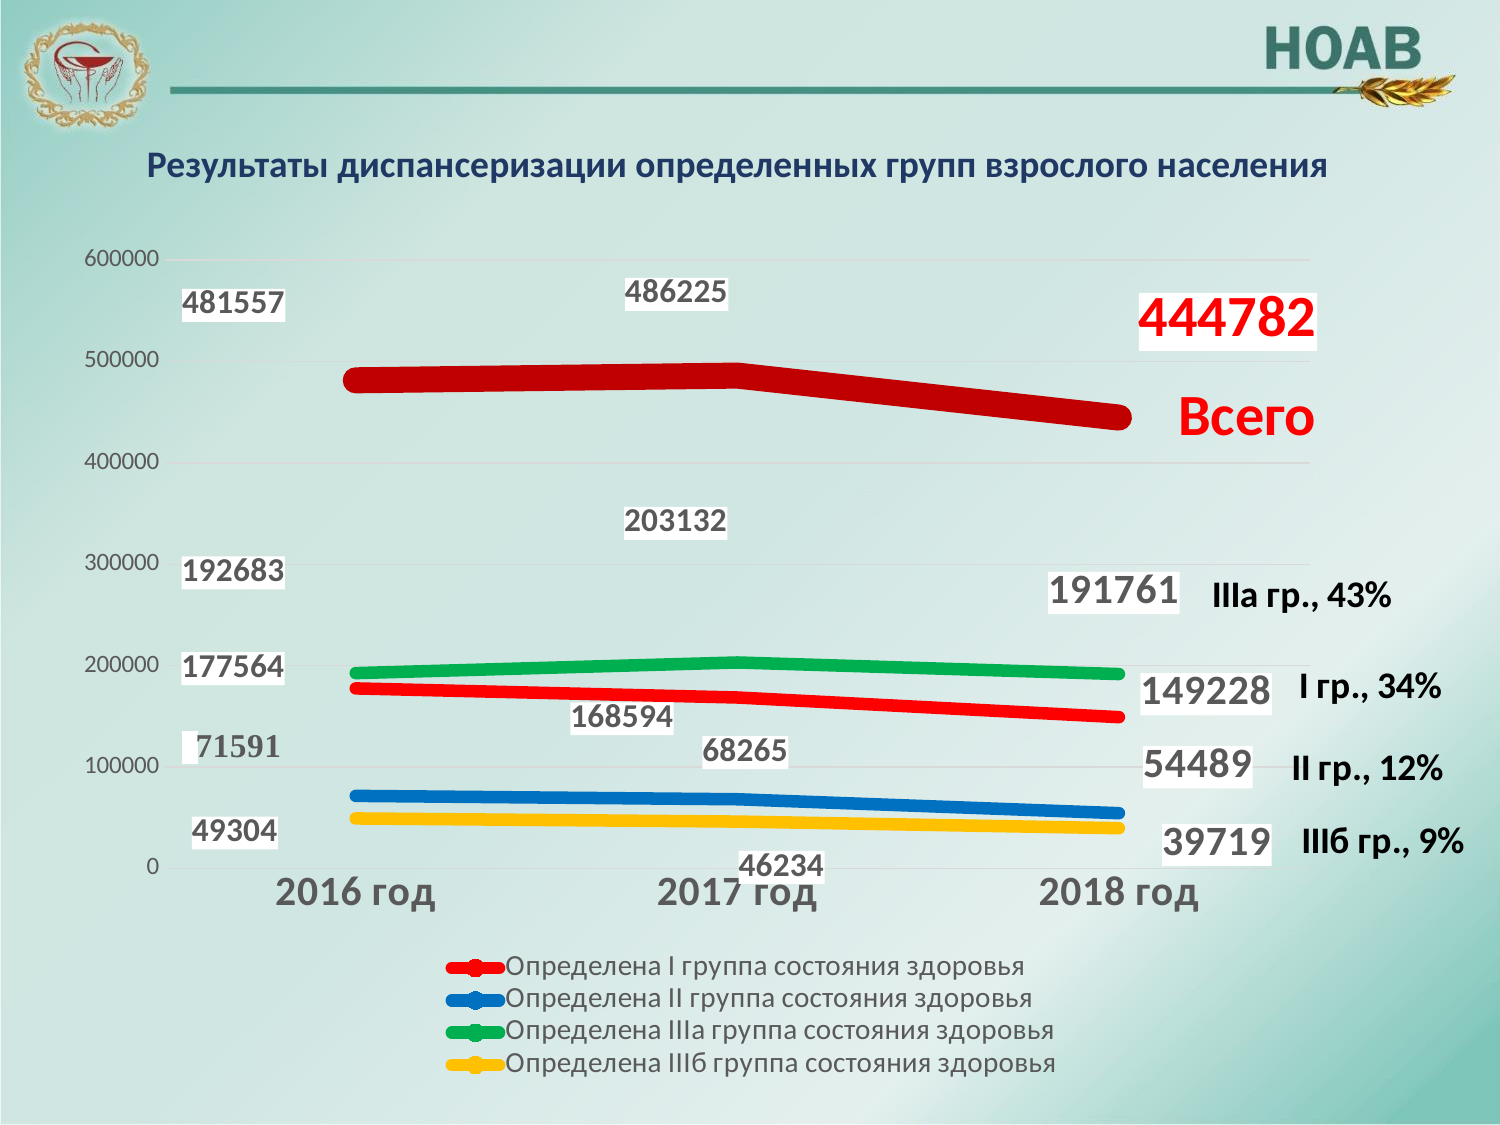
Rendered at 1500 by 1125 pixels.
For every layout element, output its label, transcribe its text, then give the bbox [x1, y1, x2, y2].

picture [0, 0, 1500, 1125]
text_box Результаты диспансеризации определенных групп взрослого населения [11, 132, 1466, 193]
chart [27, 193, 1482, 1096]
